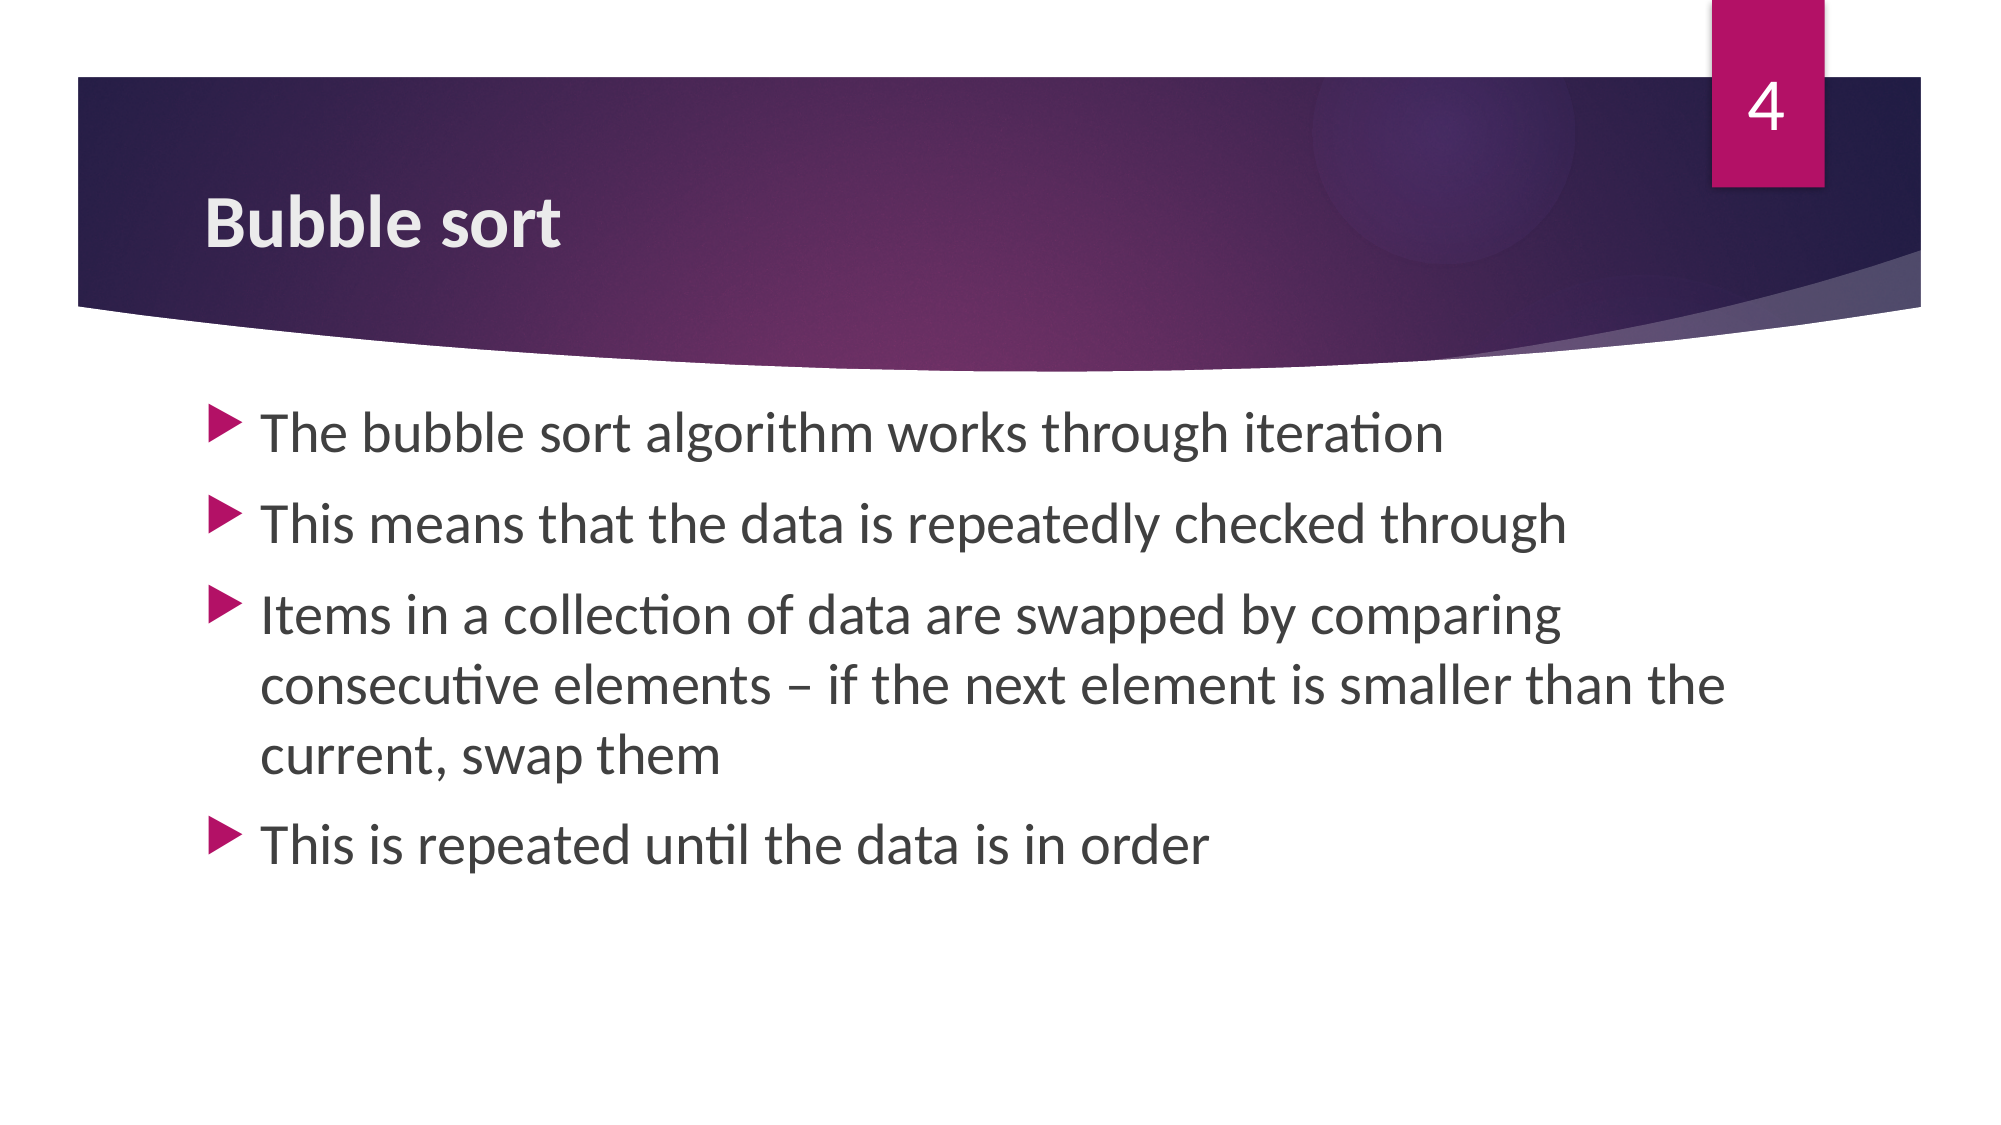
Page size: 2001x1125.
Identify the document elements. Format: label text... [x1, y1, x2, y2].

slide_number 4 [1698, 48, 1836, 175]
title Bubble sort [189, 159, 1627, 276]
list The bubble sort algorithm works through iteration This means that the data is repeatedly checked through Items in a collection of data are swapped by comparing consecutive elements – if the next element is smaller than the current, swap them This is repeated until the data is in order [189, 386, 1836, 988]
